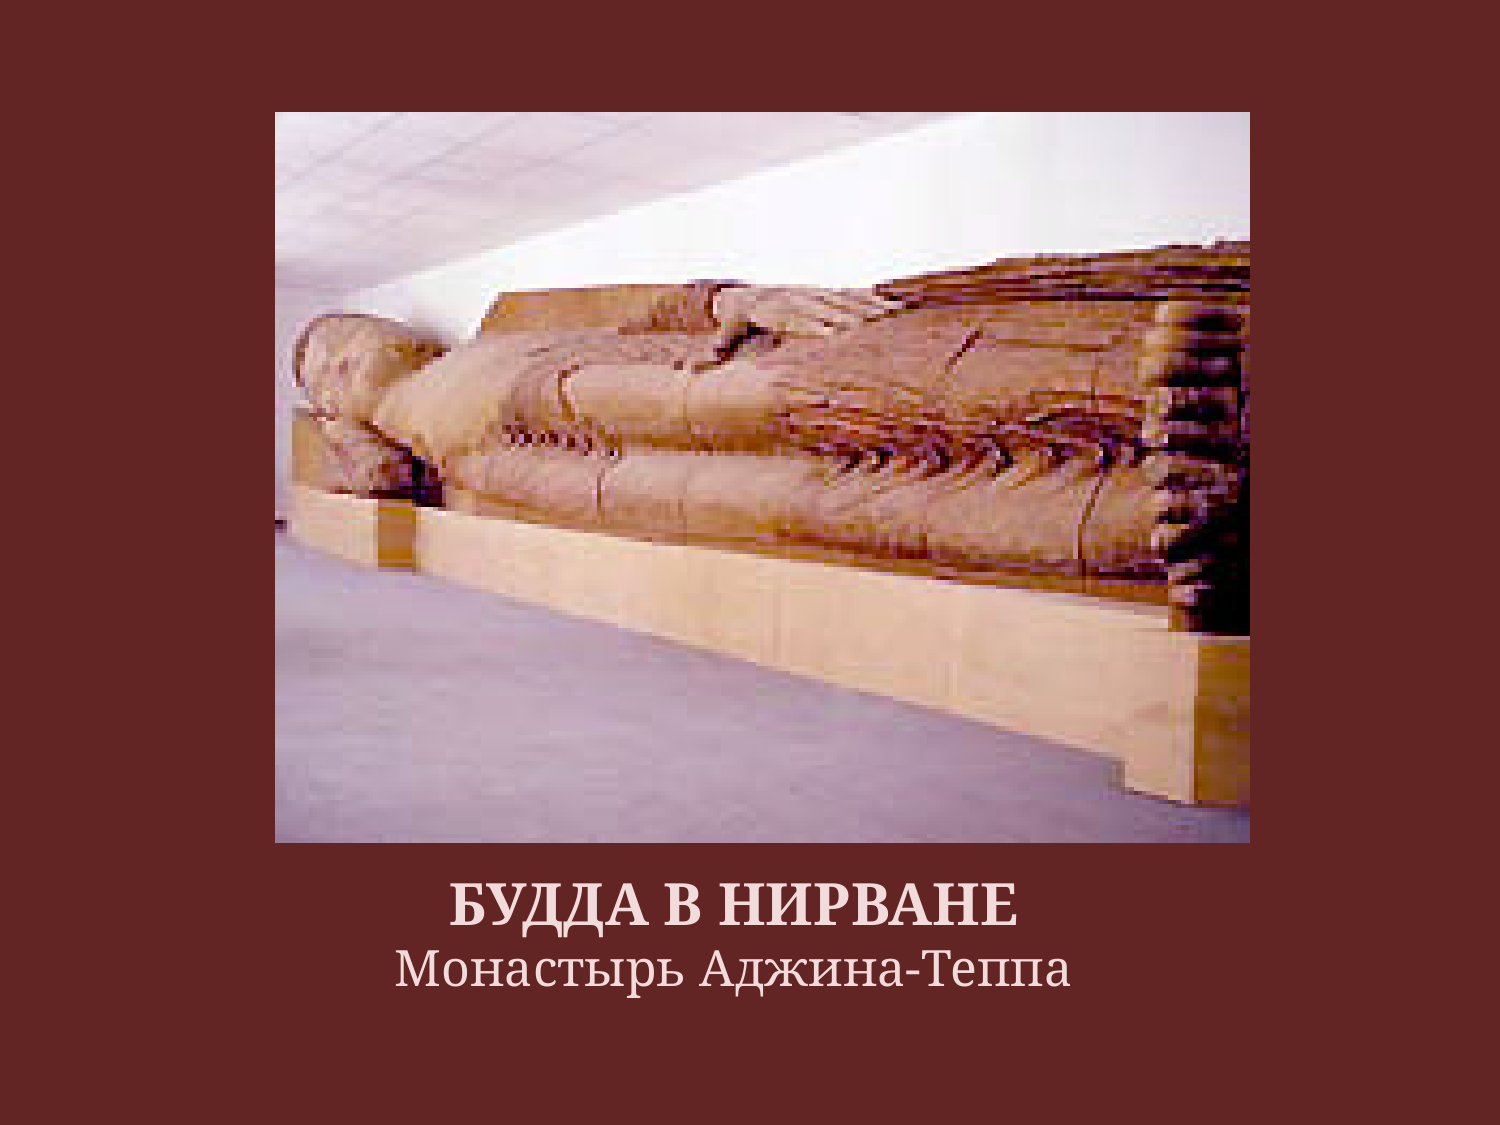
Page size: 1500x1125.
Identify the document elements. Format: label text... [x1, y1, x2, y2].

picture [274, 112, 1251, 843]
text_box БУДДА В НИРВАНЕ Монастырь Аджина-Теппа [64, 859, 1403, 1005]
